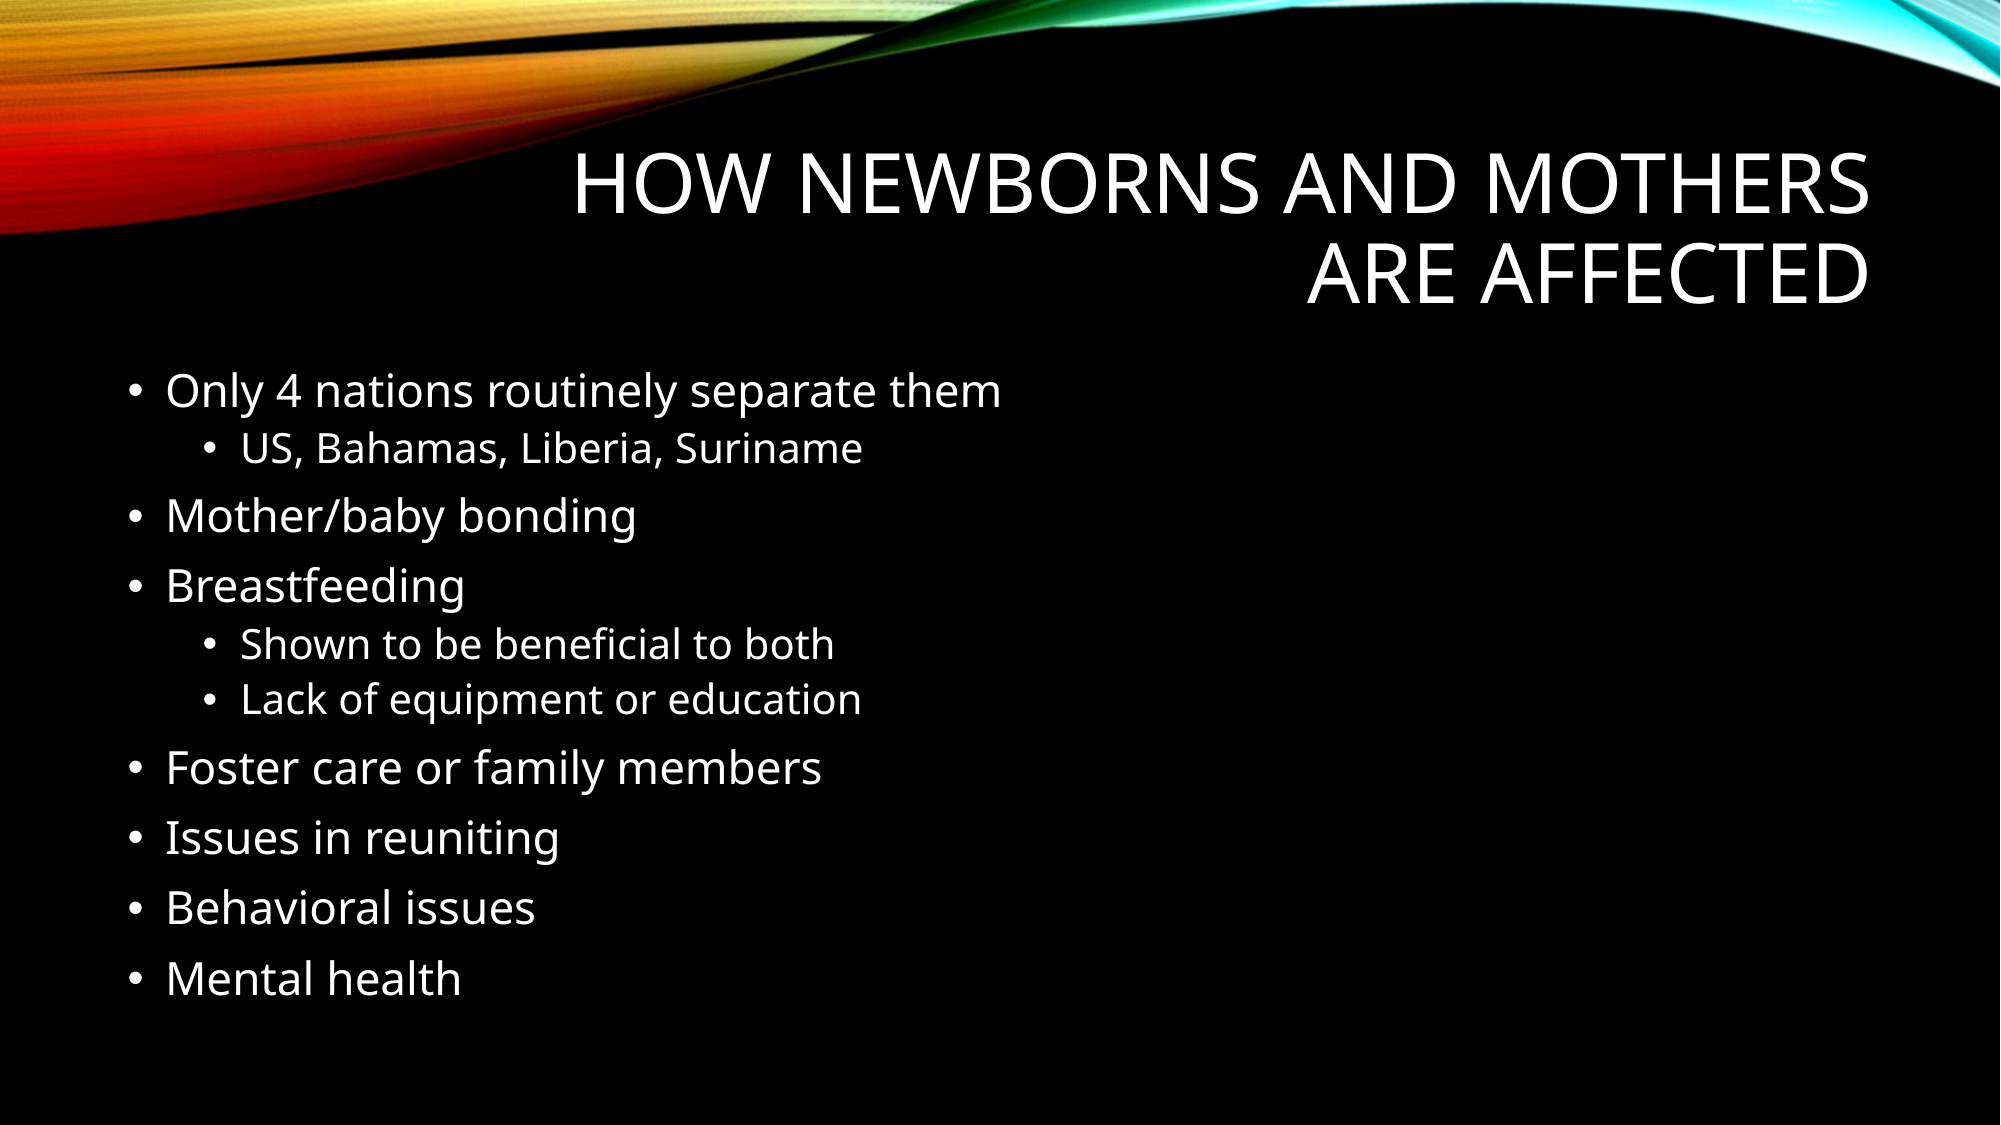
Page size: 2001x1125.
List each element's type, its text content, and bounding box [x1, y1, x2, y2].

title How newborns and mothers are affected [474, 125, 1888, 338]
picture [0, 0, 2000, 237]
list Only 4 nations routinely separate them US, Bahamas, Liberia, Suriname Mother/baby bonding Breastfeeding Shown to be beneficial to both Lack of equipment or education Foster care or family members Issues in reuniting Behavioral issues Mental health [112, 360, 1813, 1021]
